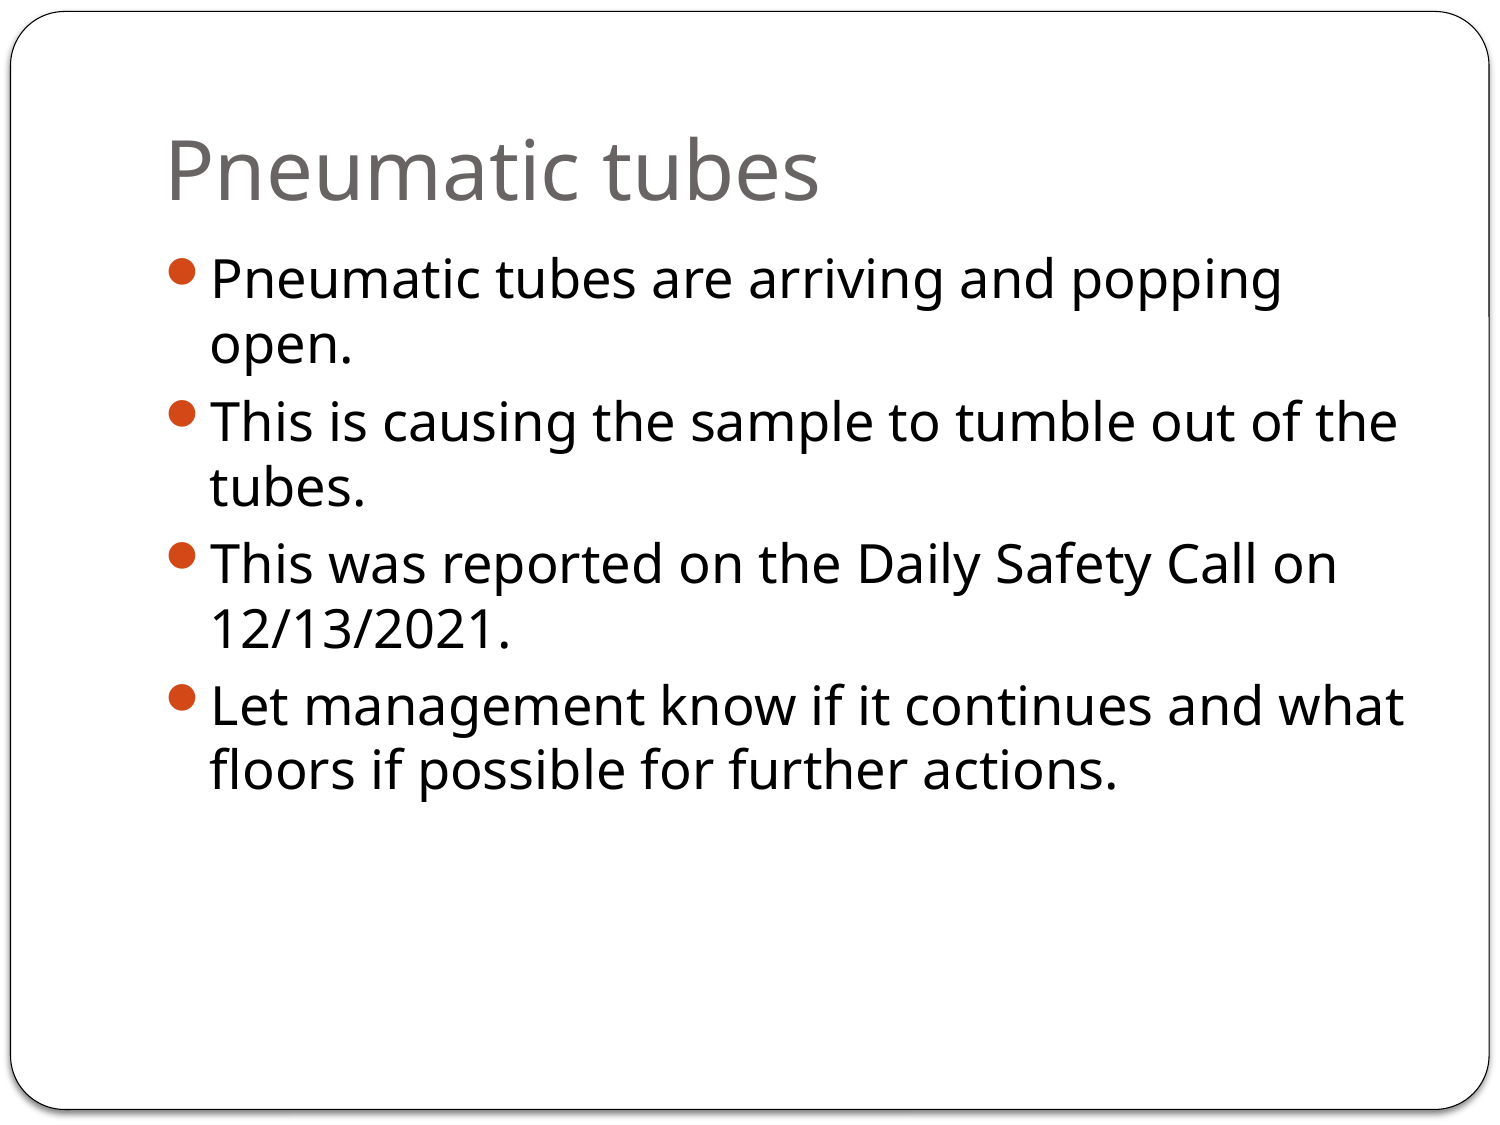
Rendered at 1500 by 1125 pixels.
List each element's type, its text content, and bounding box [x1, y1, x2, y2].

list Pneumatic tubes are arriving and popping open. This is causing the sample to tumble out of the tubes. This was reported on the Daily Safety Call on 12/13/2021. Let management know if it continues and what floors if possible for further actions. [150, 237, 1425, 988]
title Pneumatic tubes [150, 45, 1425, 233]
